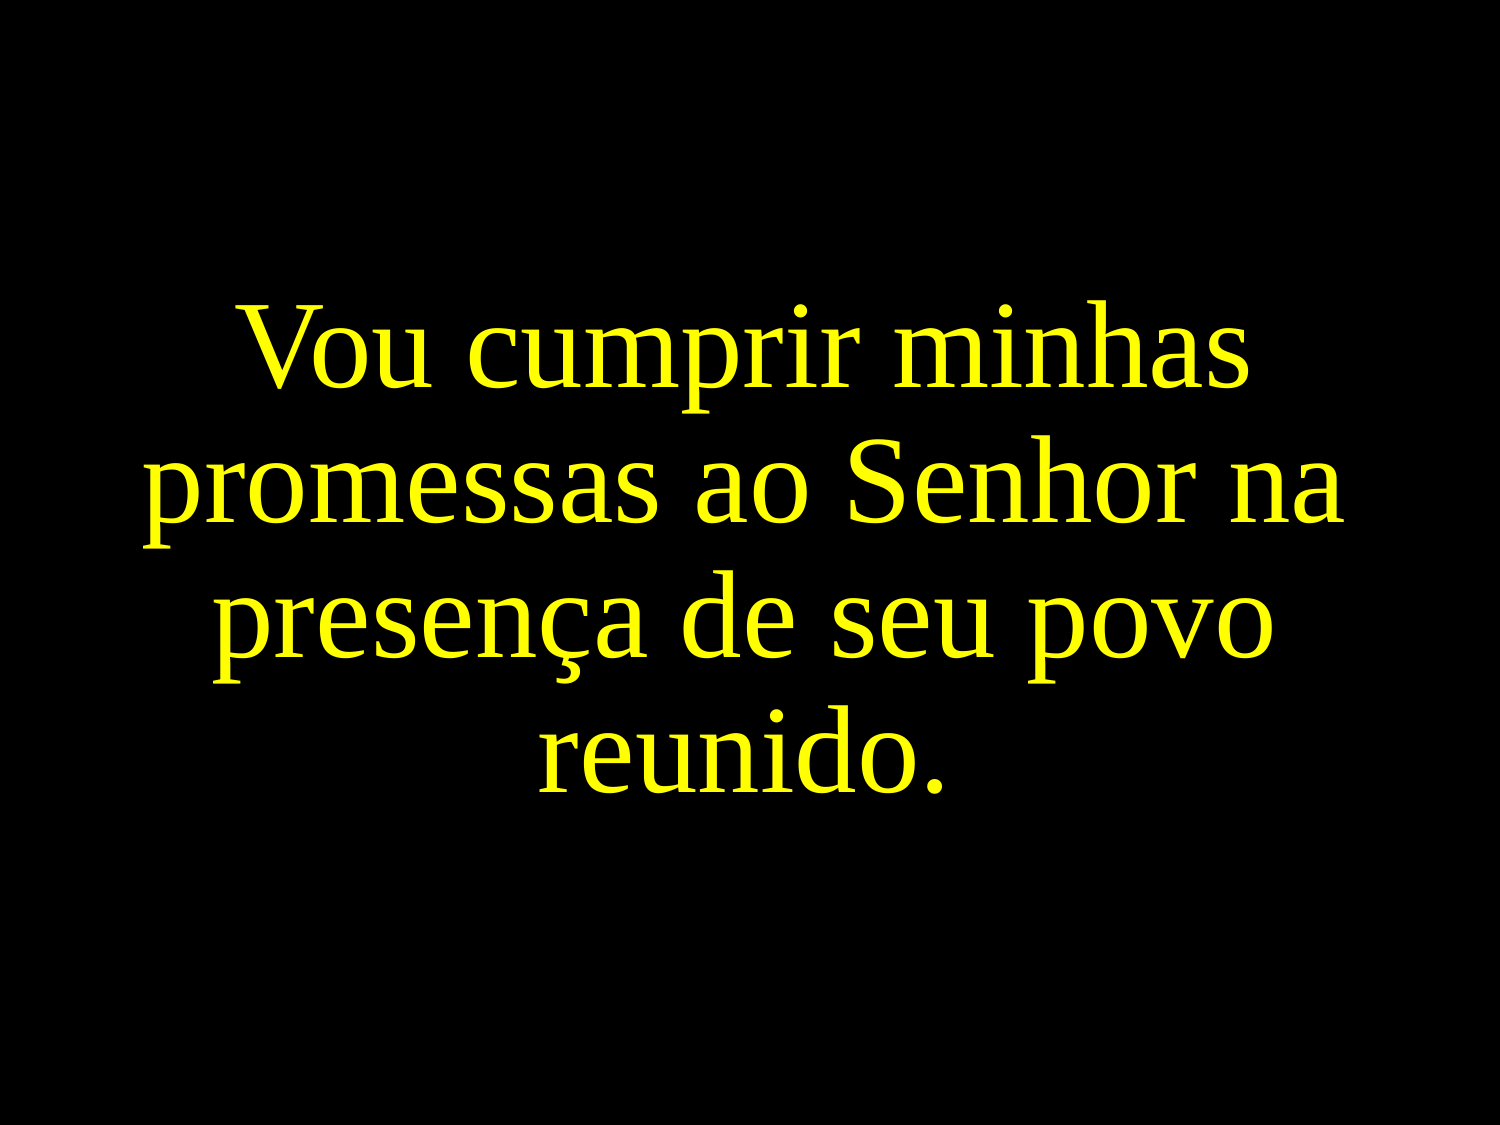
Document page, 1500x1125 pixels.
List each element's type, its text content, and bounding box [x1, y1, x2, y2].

list Vou cumprir minhas promessas ao Senhor na presença de seu povo reunido. [32, 271, 1457, 1085]
